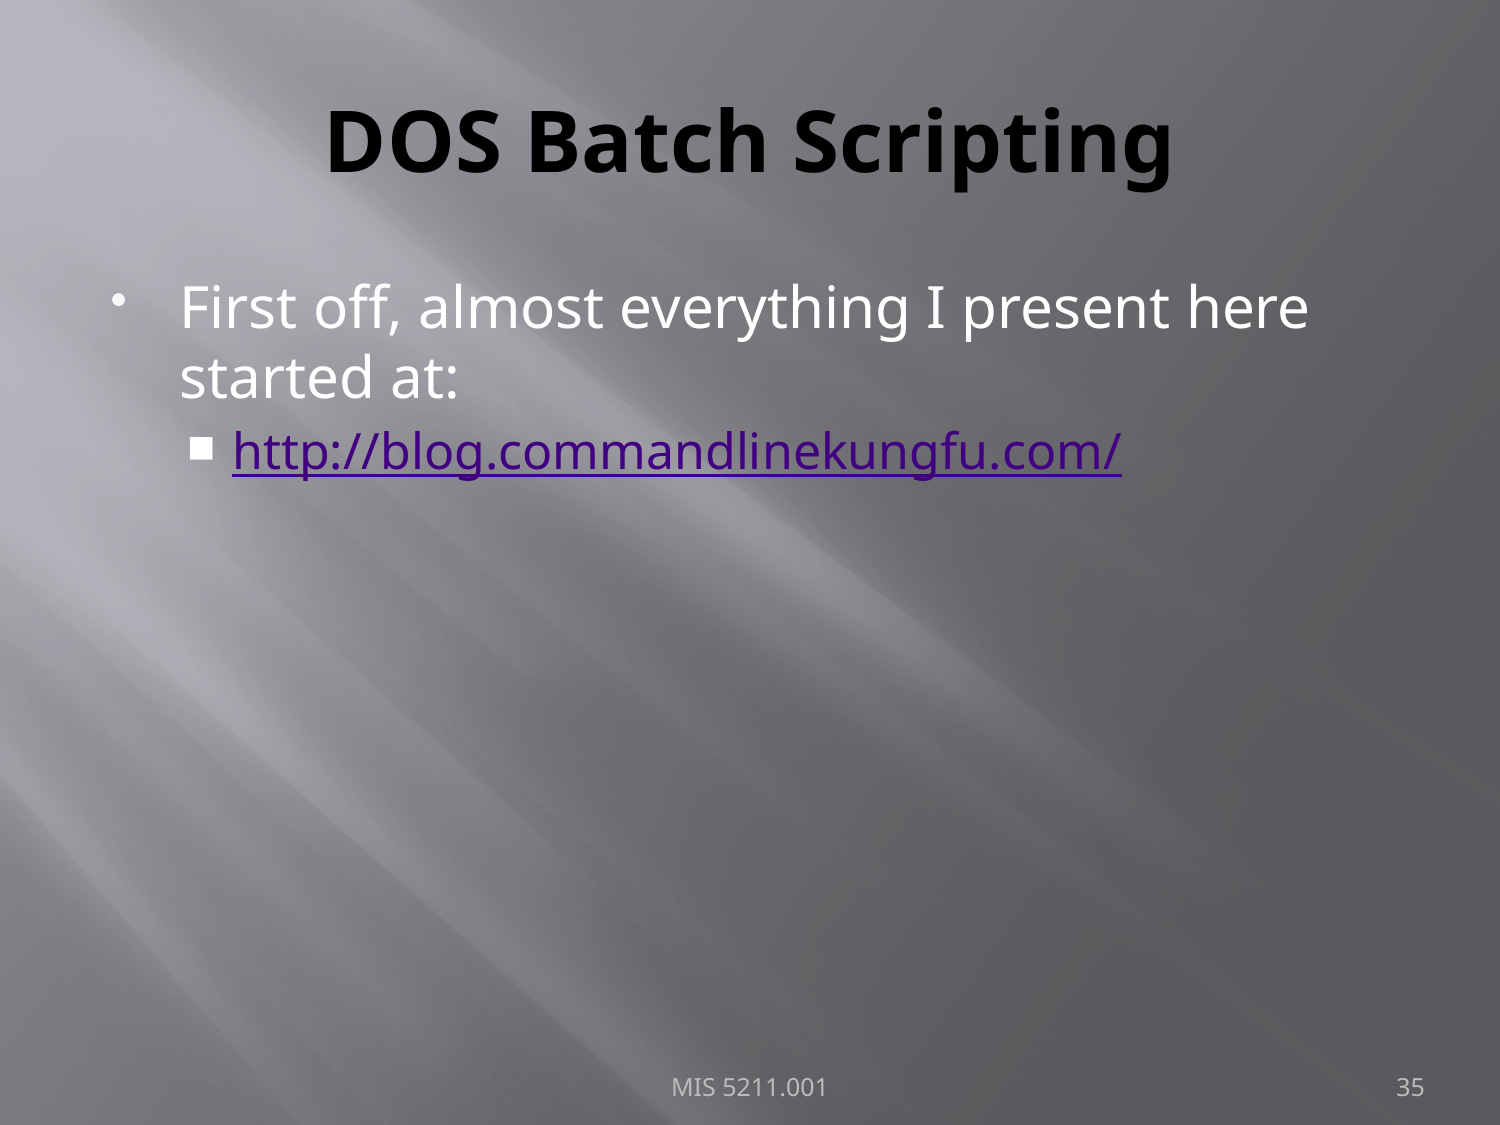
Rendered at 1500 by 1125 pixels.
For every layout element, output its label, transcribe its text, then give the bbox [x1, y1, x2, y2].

title DOS Batch Scripting [75, 45, 1425, 233]
slide_number 35 [1299, 1052, 1425, 1113]
list First off, almost everything I present here started at: http://blog.commandlinekungfu.com/ [75, 262, 1425, 1035]
footer MIS 5211.001 [512, 1052, 988, 1113]
